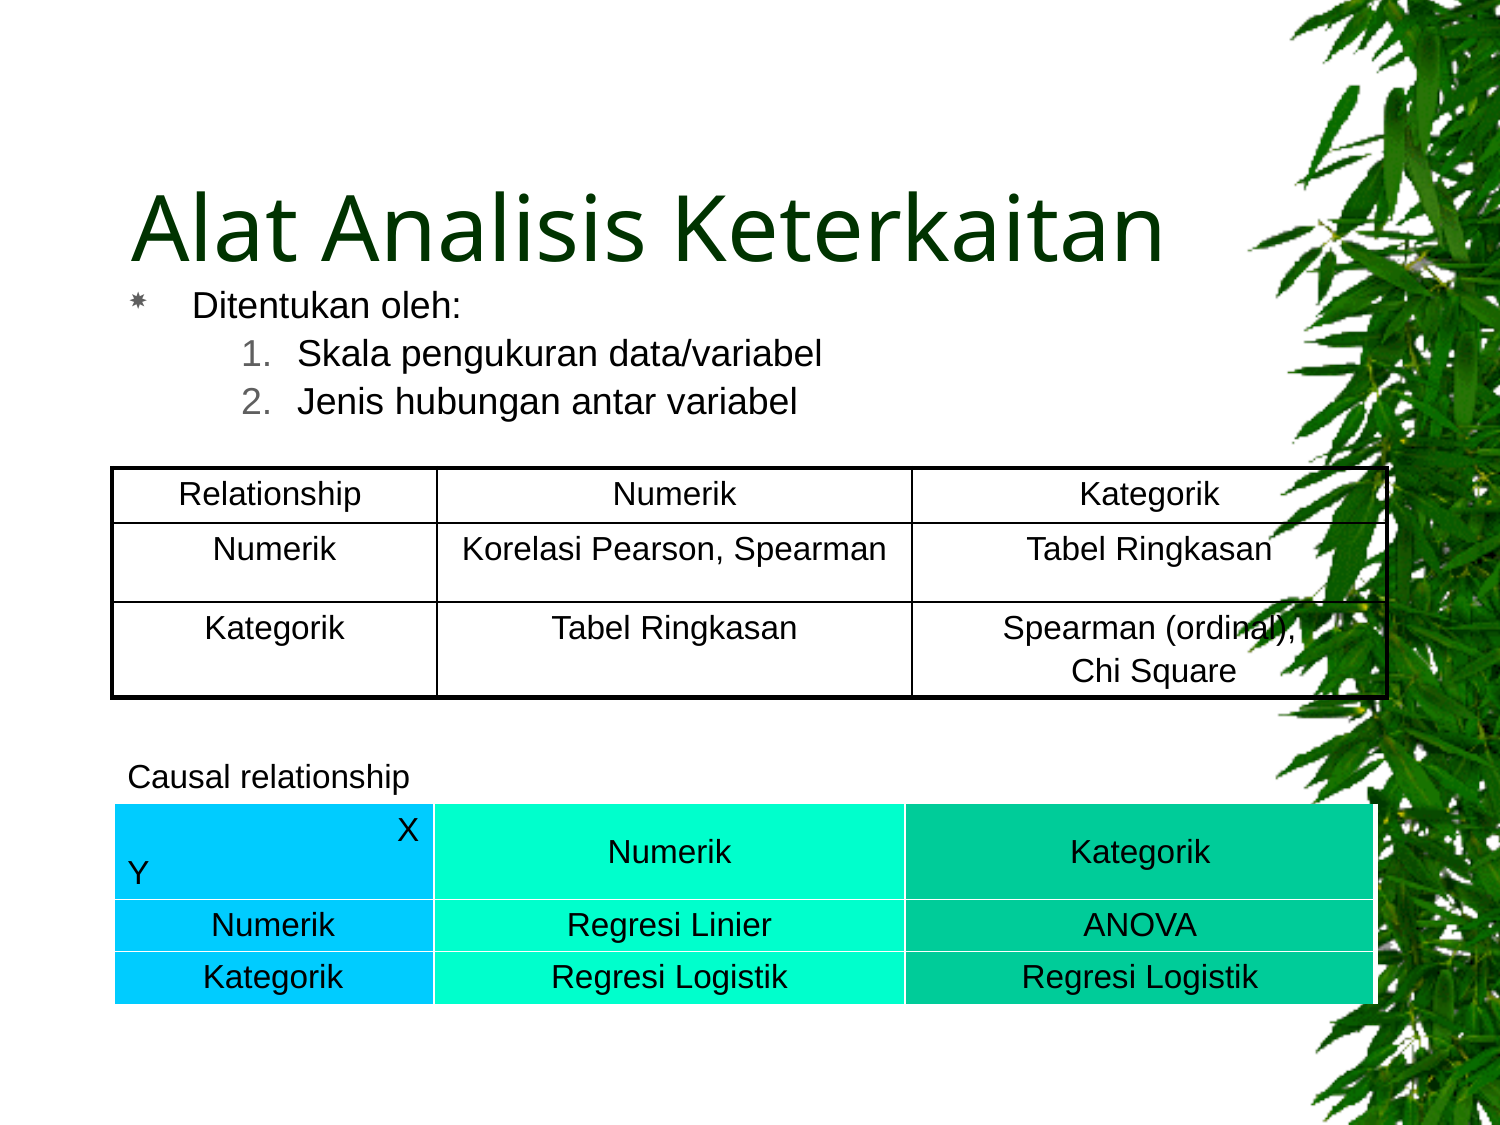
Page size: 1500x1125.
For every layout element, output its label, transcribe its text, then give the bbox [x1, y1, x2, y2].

table_cell Kategorik [115, 952, 433, 1004]
table_cell Tabel Ringkasan [913, 524, 1385, 601]
table_cell Korelasi Pearson, Spearman [438, 524, 911, 601]
table_cell Regresi Logistik [435, 952, 904, 1004]
table_cell Tabel Ringkasan [438, 603, 911, 695]
table_cell Numerik [115, 900, 433, 951]
table_cell Kategorik [114, 603, 436, 695]
table_cell Spearman (ordinal), Chi Square [913, 603, 1385, 695]
table_cell Numerik [435, 804, 904, 899]
title Alat Analisis Keterkaitan [37, 52, 1263, 288]
table_cell Numerik [114, 524, 436, 601]
list Ditentukan oleh: Skala pengukuran data/variabel Jenis hubungan antar variabel [111, 278, 1400, 411]
table_header Relationship [114, 470, 436, 522]
table_cell X Y [115, 804, 433, 899]
table_cell ANOVA [906, 900, 1373, 951]
table_cell Kategorik [906, 804, 1373, 899]
table_cell Regresi Logistik [906, 952, 1373, 1004]
picture [1206, 0, 1500, 1125]
table_header Numerik [438, 470, 911, 522]
table_header Kategorik [913, 470, 1385, 522]
table_header Causal relationship [112, 752, 1376, 804]
table_cell Regresi Linier [435, 900, 904, 951]
